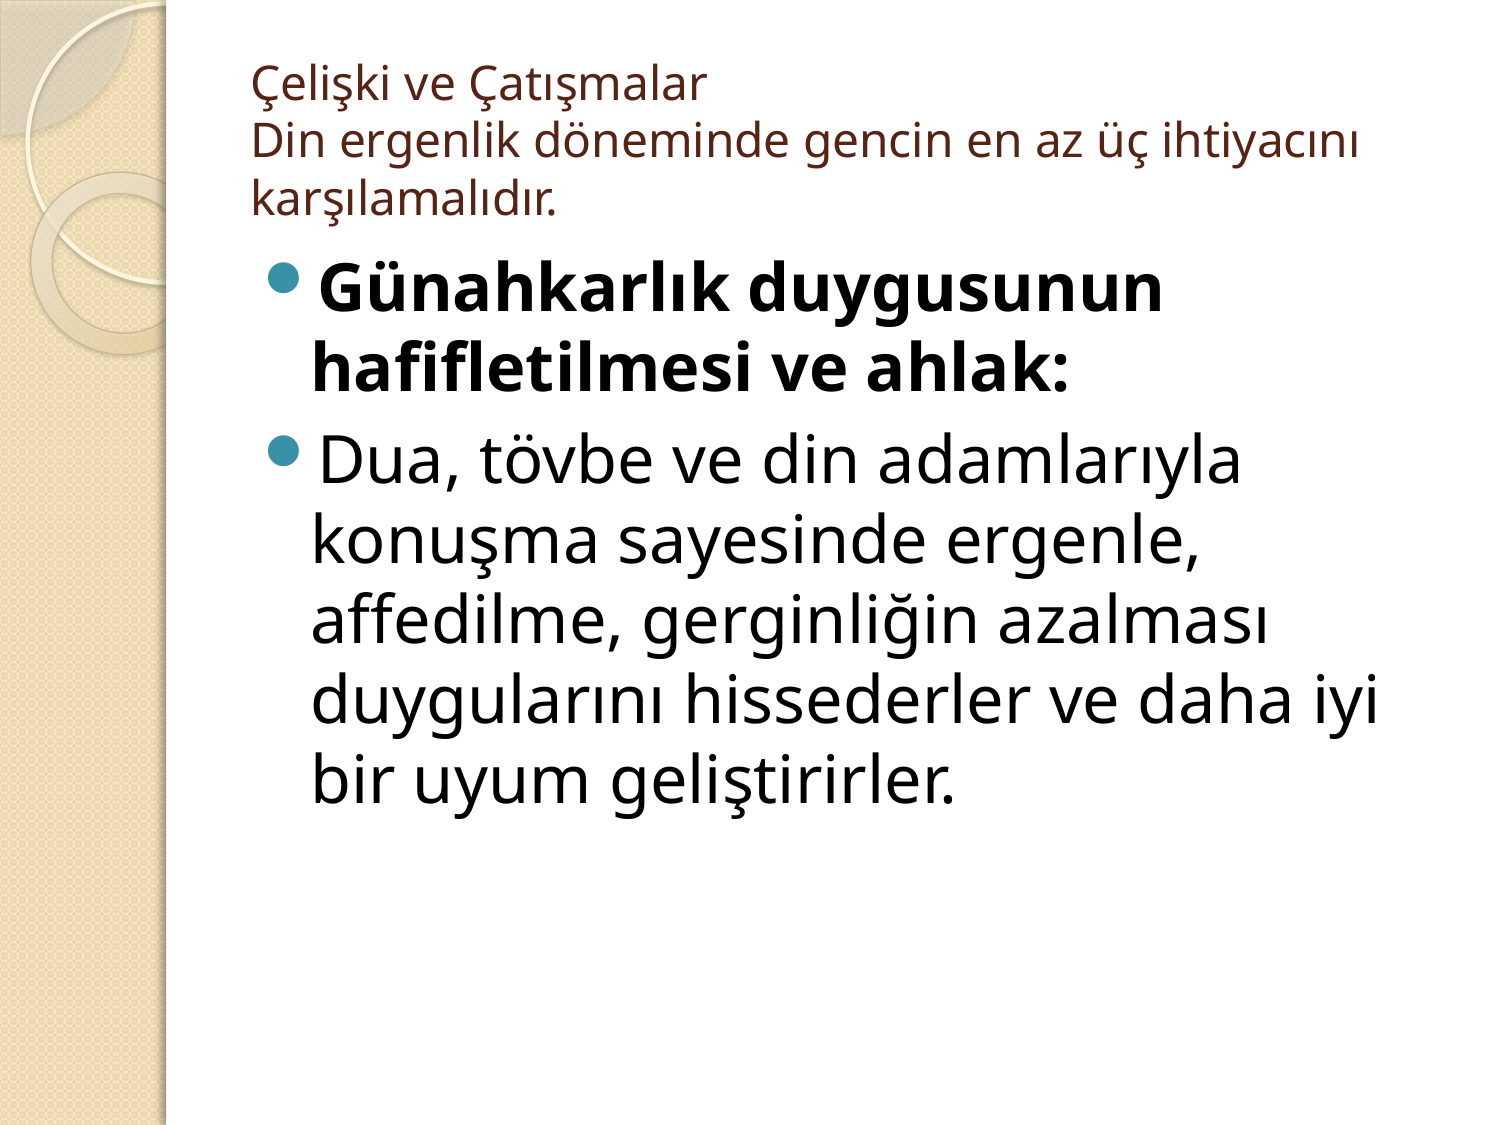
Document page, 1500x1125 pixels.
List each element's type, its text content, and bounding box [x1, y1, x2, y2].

list Günahkarlık duygusunun hafifletilmesi ve ahlak: Dua, tövbe ve din adamlarıyla konuşma sayesinde ergenle, affedilme, gerginliğin azalması duygularını hissederler ve daha iyi bir uyum geliştirirler. [235, 237, 1466, 1025]
title Çelişki ve Çatışmalar Din ergenlik döneminde gencin en az üç ihtiyacını karşılamalıdır. [235, 45, 1466, 233]
